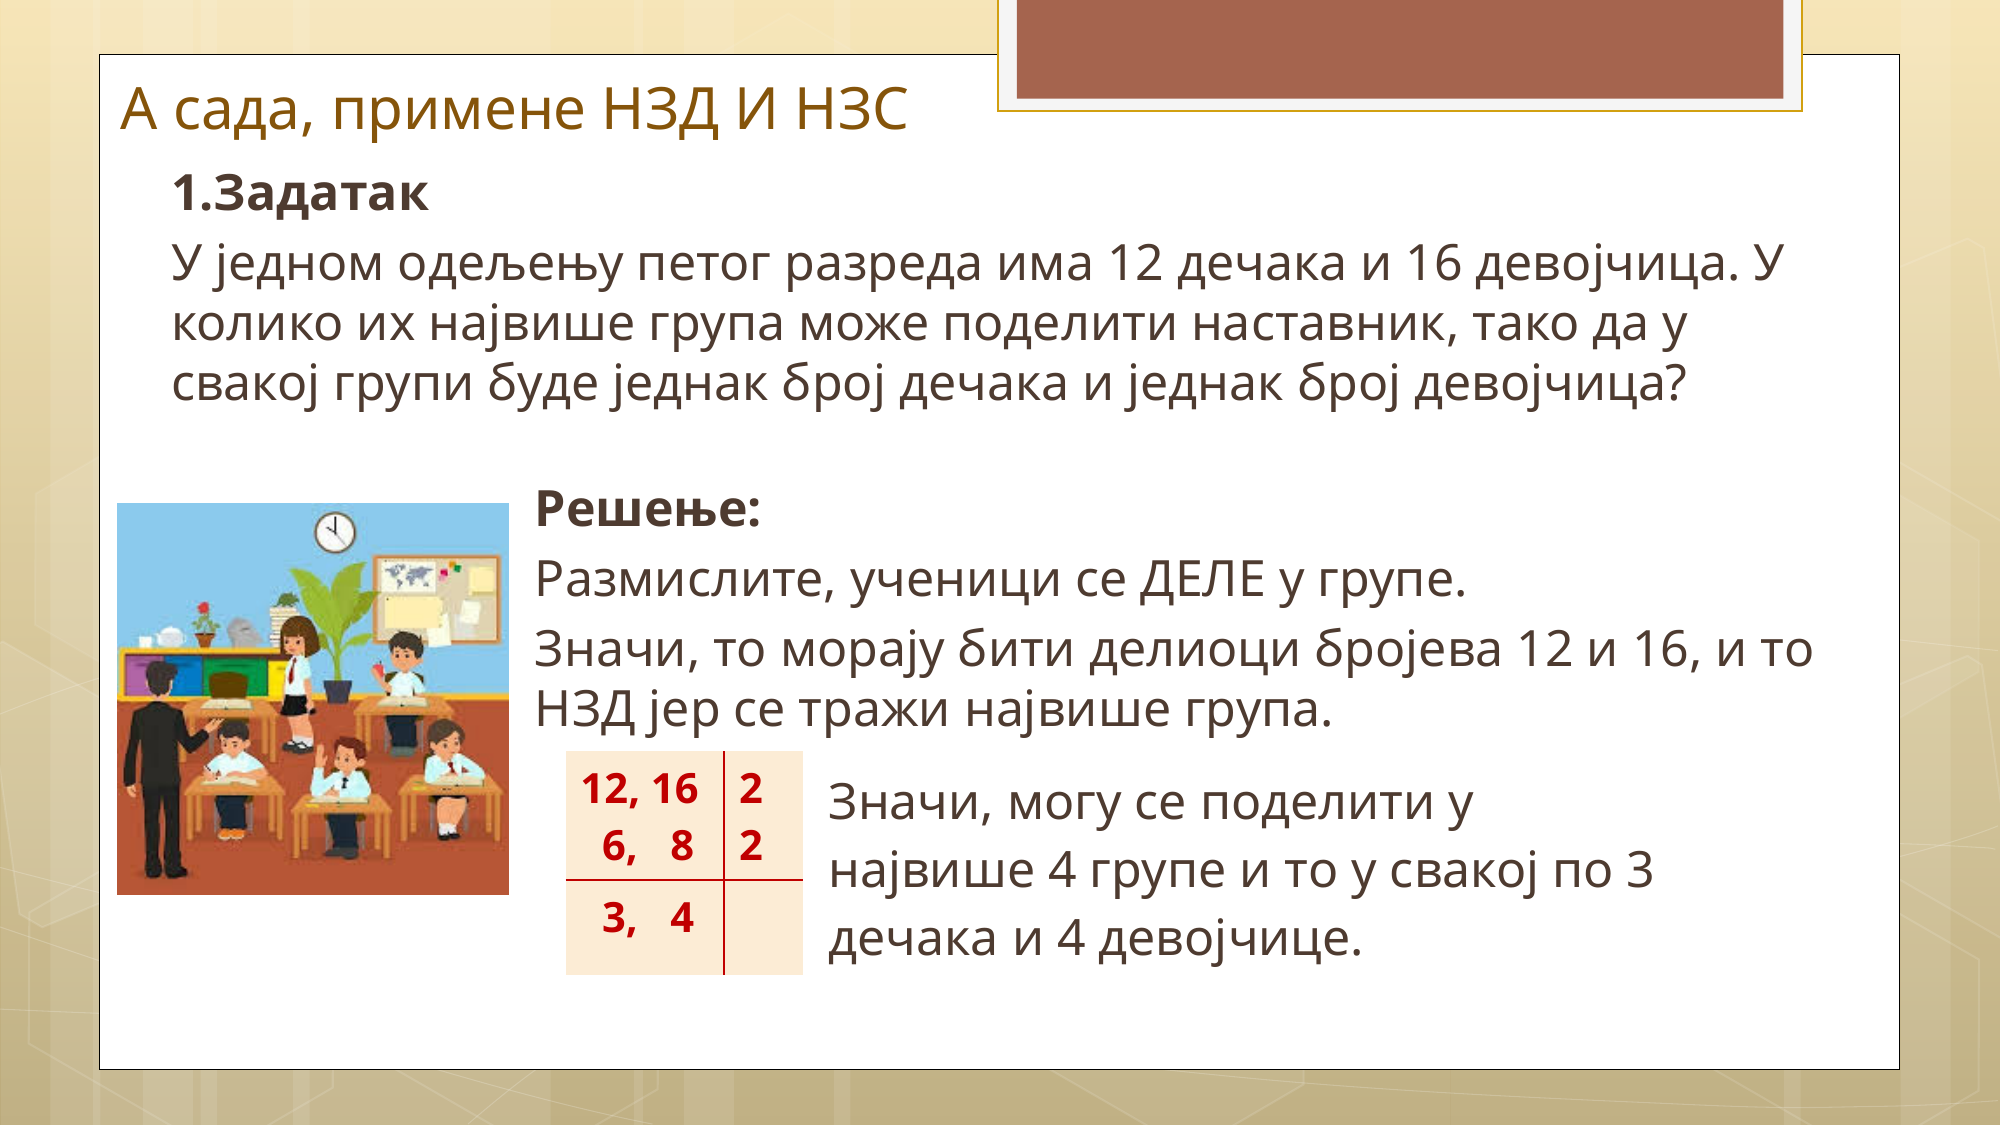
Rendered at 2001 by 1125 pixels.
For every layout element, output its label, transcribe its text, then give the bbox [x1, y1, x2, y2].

picture [117, 503, 509, 896]
title А сада, примене НЗД И НЗС [105, 56, 1026, 149]
text_box Решење: Размислите, ученици се ДЕЛЕ у групе. Значи, то морају бити делиоци бројева 12 и 16, и то НЗД јер се тражи највише група. [508, 468, 1830, 809]
table_header 2 2 [725, 751, 803, 879]
list 1.Задатак У једном одељењу петог разреда има 12 дечака и 16 девојчица. У колико их највише група може поделити наставник, тако да у свакој групи буде једнак број дечака и једнак број девојчица? [144, 152, 1812, 493]
table_cell [725, 881, 802, 975]
table_header 12, 16 6, 8 [566, 751, 723, 879]
table_cell 3, 4 [566, 881, 723, 975]
text_box Значи, могу се поделити у највише 4 групе и то у свакој по 3 дечака и 4 девојчице. [802, 758, 1680, 981]
